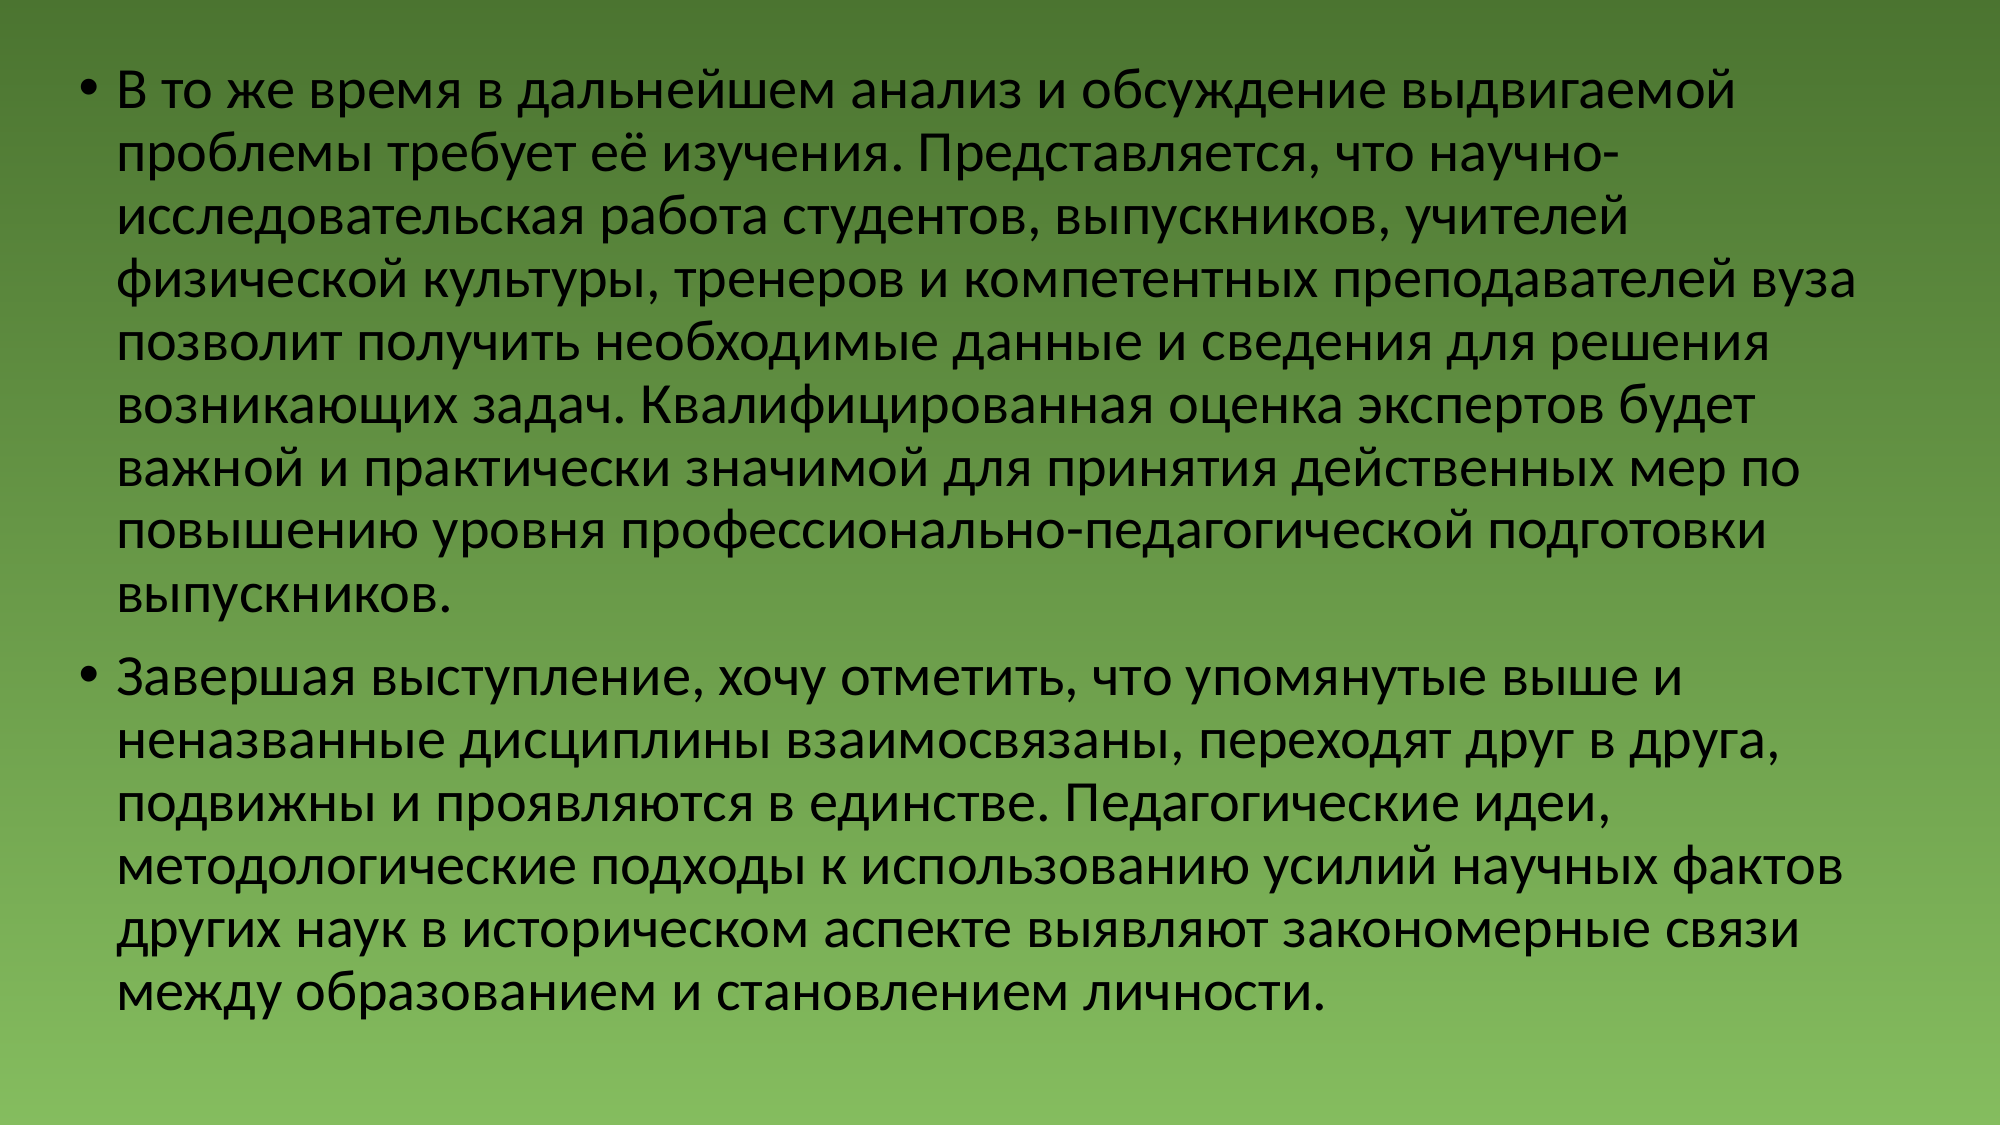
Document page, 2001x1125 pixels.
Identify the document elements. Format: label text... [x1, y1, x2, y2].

list В то же время в дальнейшем анализ и обсуждение выдвигаемой проблемы требует её изучения. Представляется, что научно-исследовательская работа студентов, выпускников, учителей физической культуры, тренеров и компетентных преподавателей вуза позволит получить необходимые данные и сведения для решения возникающих задач. Квалифицированная оценка экспертов будет важной и практически значимой для принятия действенных мер по повышению уровня профессионально-педагогической подготовки выпускников. Завершая выступление, хочу отметить, что упомянутые выше и неназванные дисциплины взаимосвязаны, переходят друг в друга, подвижны и проявляются в единстве. Педагогические идеи, методологические подходы к использованию усилий научных фактов других наук в историческом аспекте выявляют закономерные связи между образованием и становлением личности. [63, 50, 1941, 1044]
